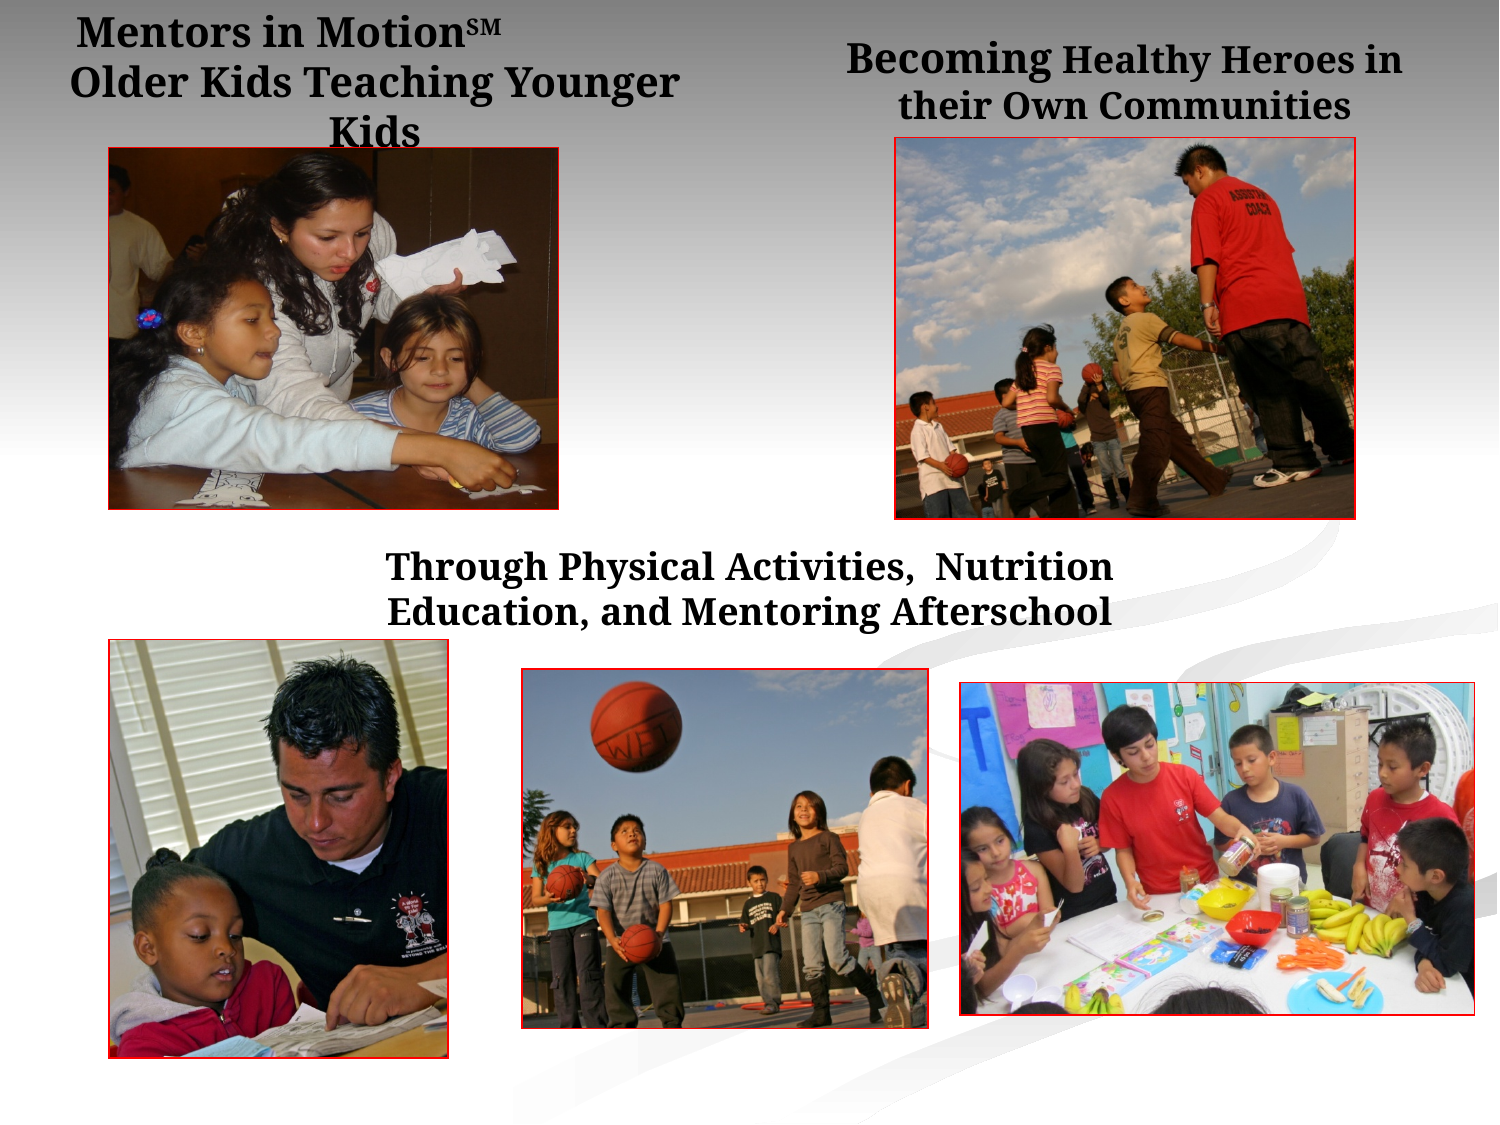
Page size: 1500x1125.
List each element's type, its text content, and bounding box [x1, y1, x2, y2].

text_box Becoming Healthy Heroes in their Own Communities [787, 24, 1463, 135]
text_box Through Physical Activities, Nutrition Education, and Mentoring Afterschool [350, 536, 1150, 641]
picture [109, 639, 448, 1058]
picture [522, 669, 928, 1028]
title Mentors in MotionSM Older Kids Teaching Younger Kids [37, 36, 713, 125]
picture [108, 146, 559, 510]
picture [895, 138, 1355, 519]
picture [960, 682, 1474, 1015]
